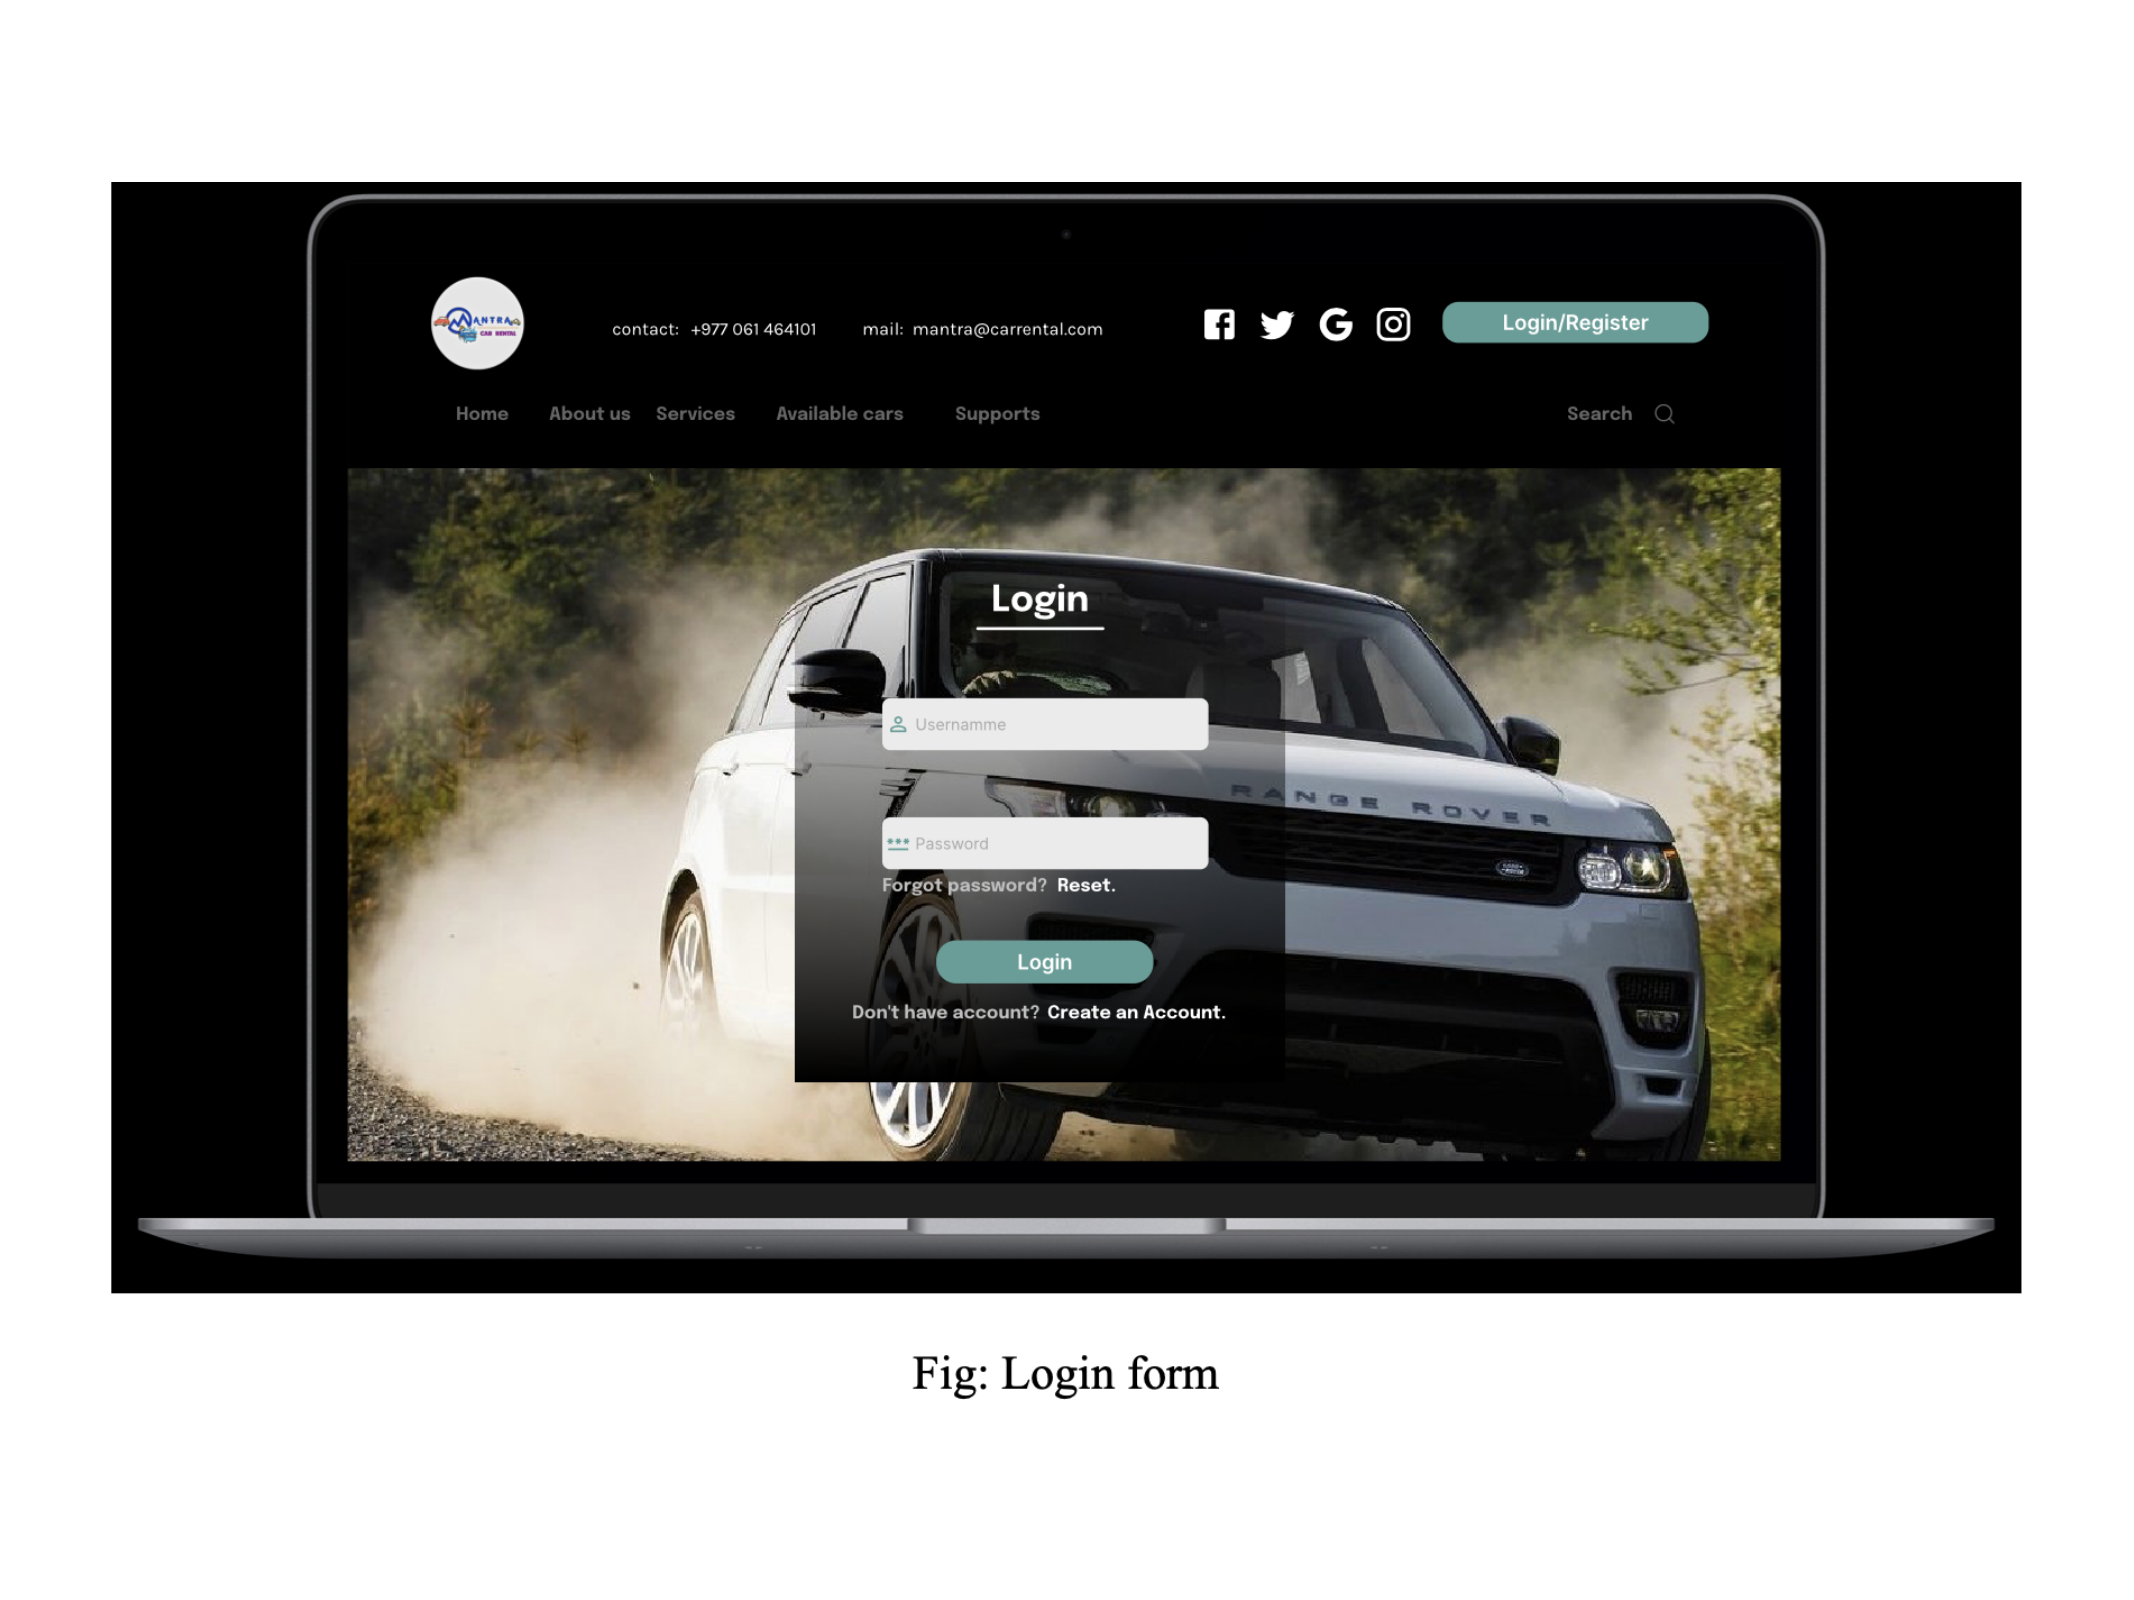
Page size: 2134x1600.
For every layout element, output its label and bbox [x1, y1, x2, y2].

picture [107, 182, 2026, 1418]
